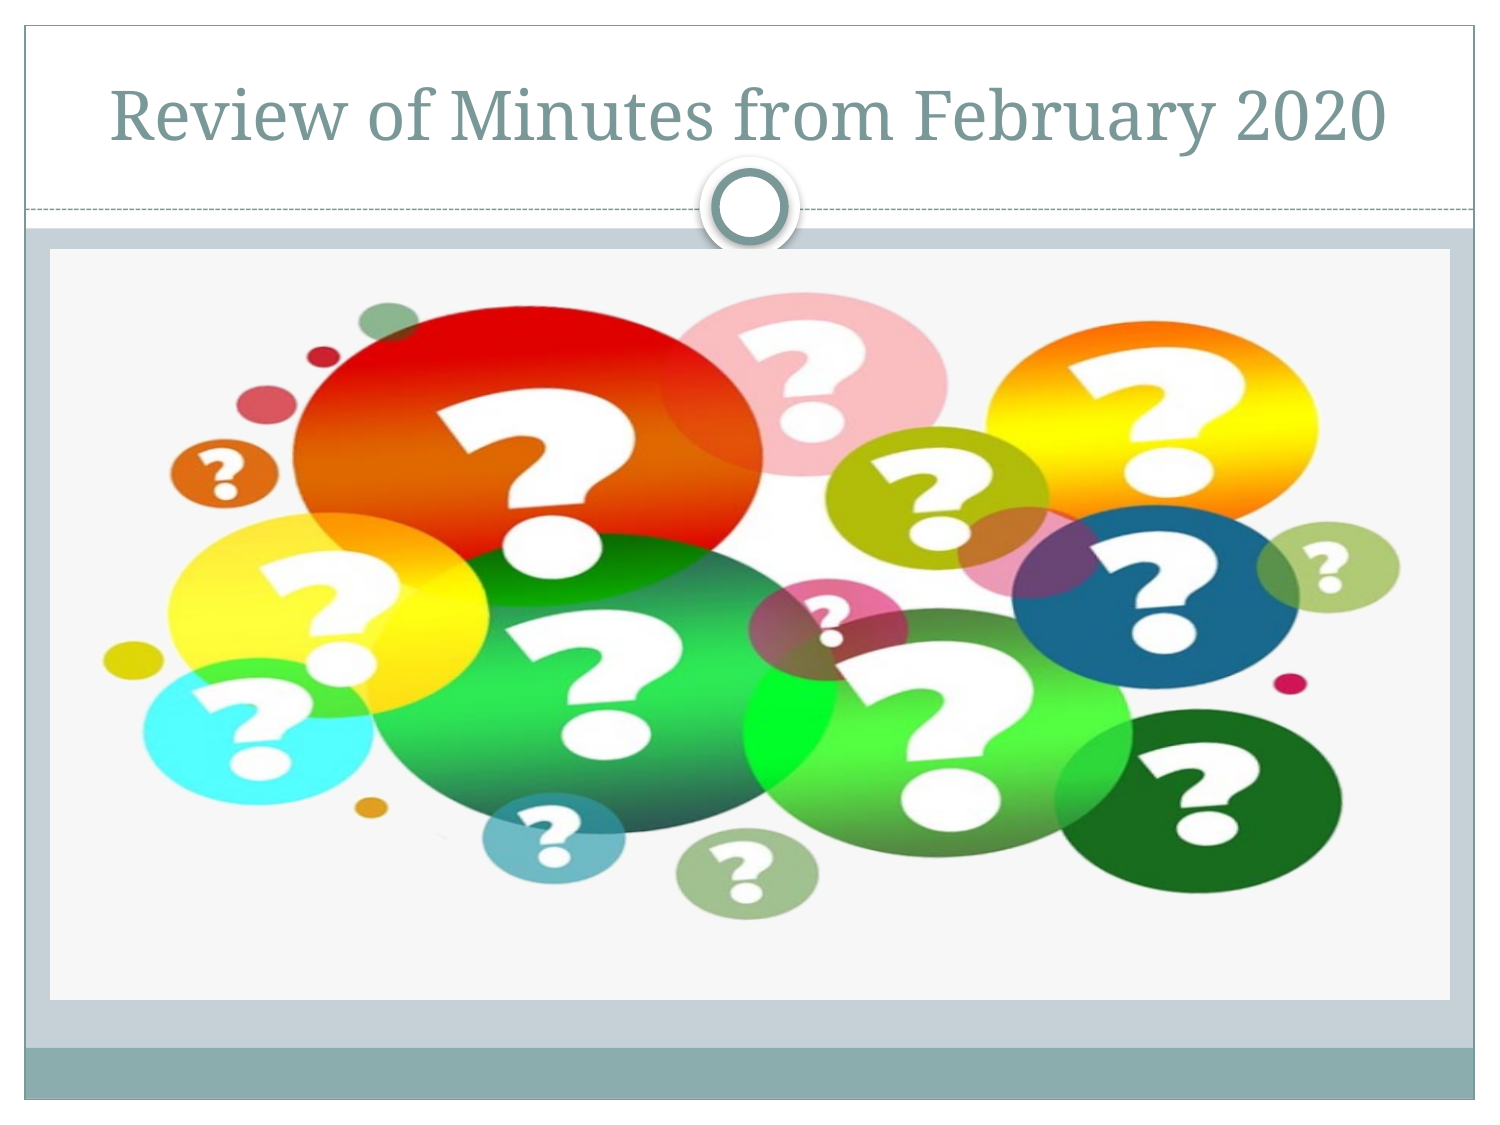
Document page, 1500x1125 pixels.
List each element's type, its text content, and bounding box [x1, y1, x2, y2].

picture [49, 249, 1451, 1001]
title Review of Minutes from February 2020 [49, 37, 1450, 162]
